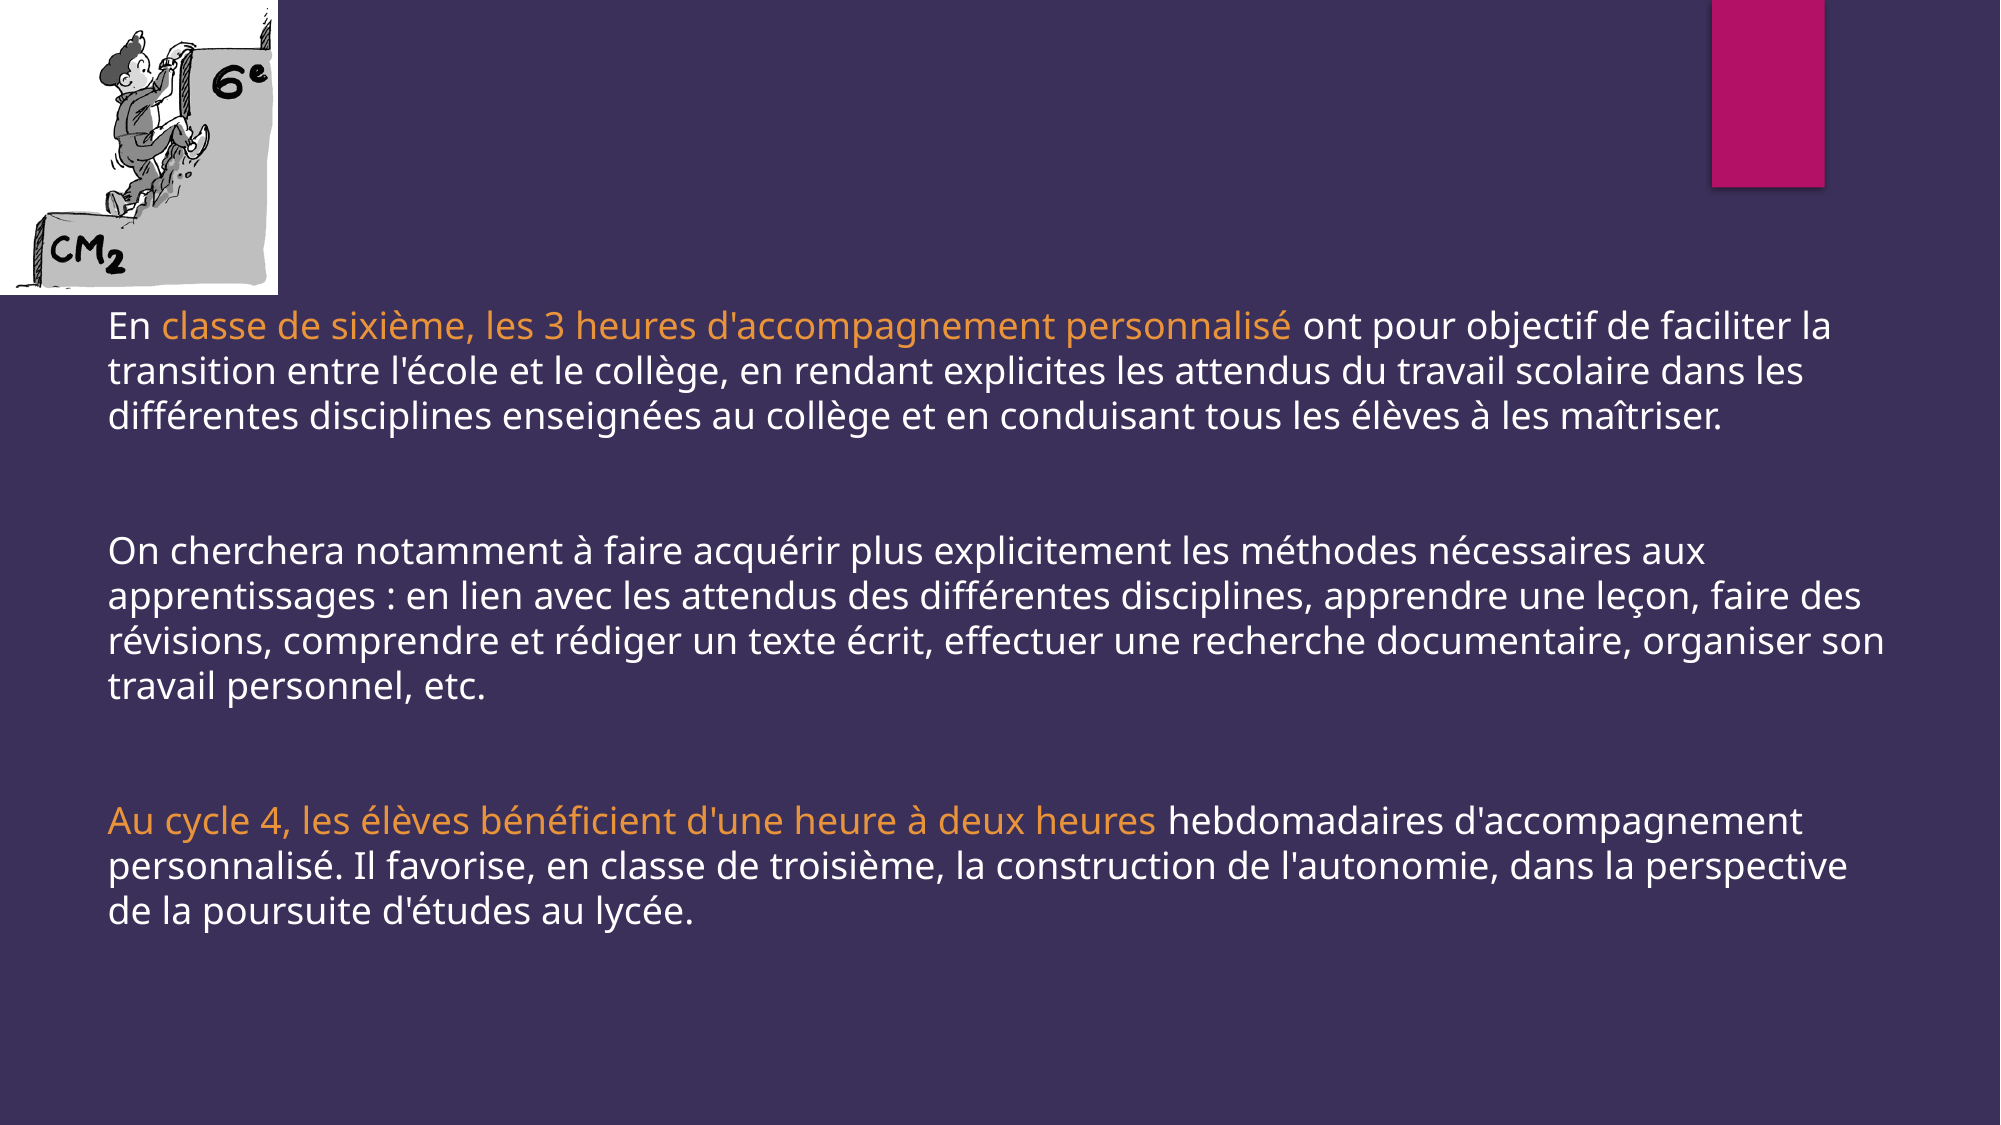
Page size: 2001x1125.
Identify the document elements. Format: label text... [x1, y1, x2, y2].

picture [0, 0, 278, 295]
text_box En classe de sixième, les 3 heures d'accompagnement personnalisé ont pour objectif de faciliter la transition entre l'école et le collège, en rendant explicites les attendus du travail scolaire dans les différentes disciplines enseignées au collège et en conduisant tous les élèves à les maîtriser. On cherchera notamment à faire acquérir plus explicitement les méthodes nécessaires aux apprentissages : en lien avec les attendus des différentes disciplines, apprendre une leçon, faire des révisions, comprendre et rédiger un texte écrit, effectuer une recherche documentaire, organiser son travail personnel, etc. Au cycle 4, les élèves bénéficient d'une heure à deux heures hebdomadaires d'accompagnement personnalisé. Il favorise, en classe de troisième, la construction de l'autonomie, dans la perspective de la poursuite d'études au lycée. [92, 294, 1914, 939]
